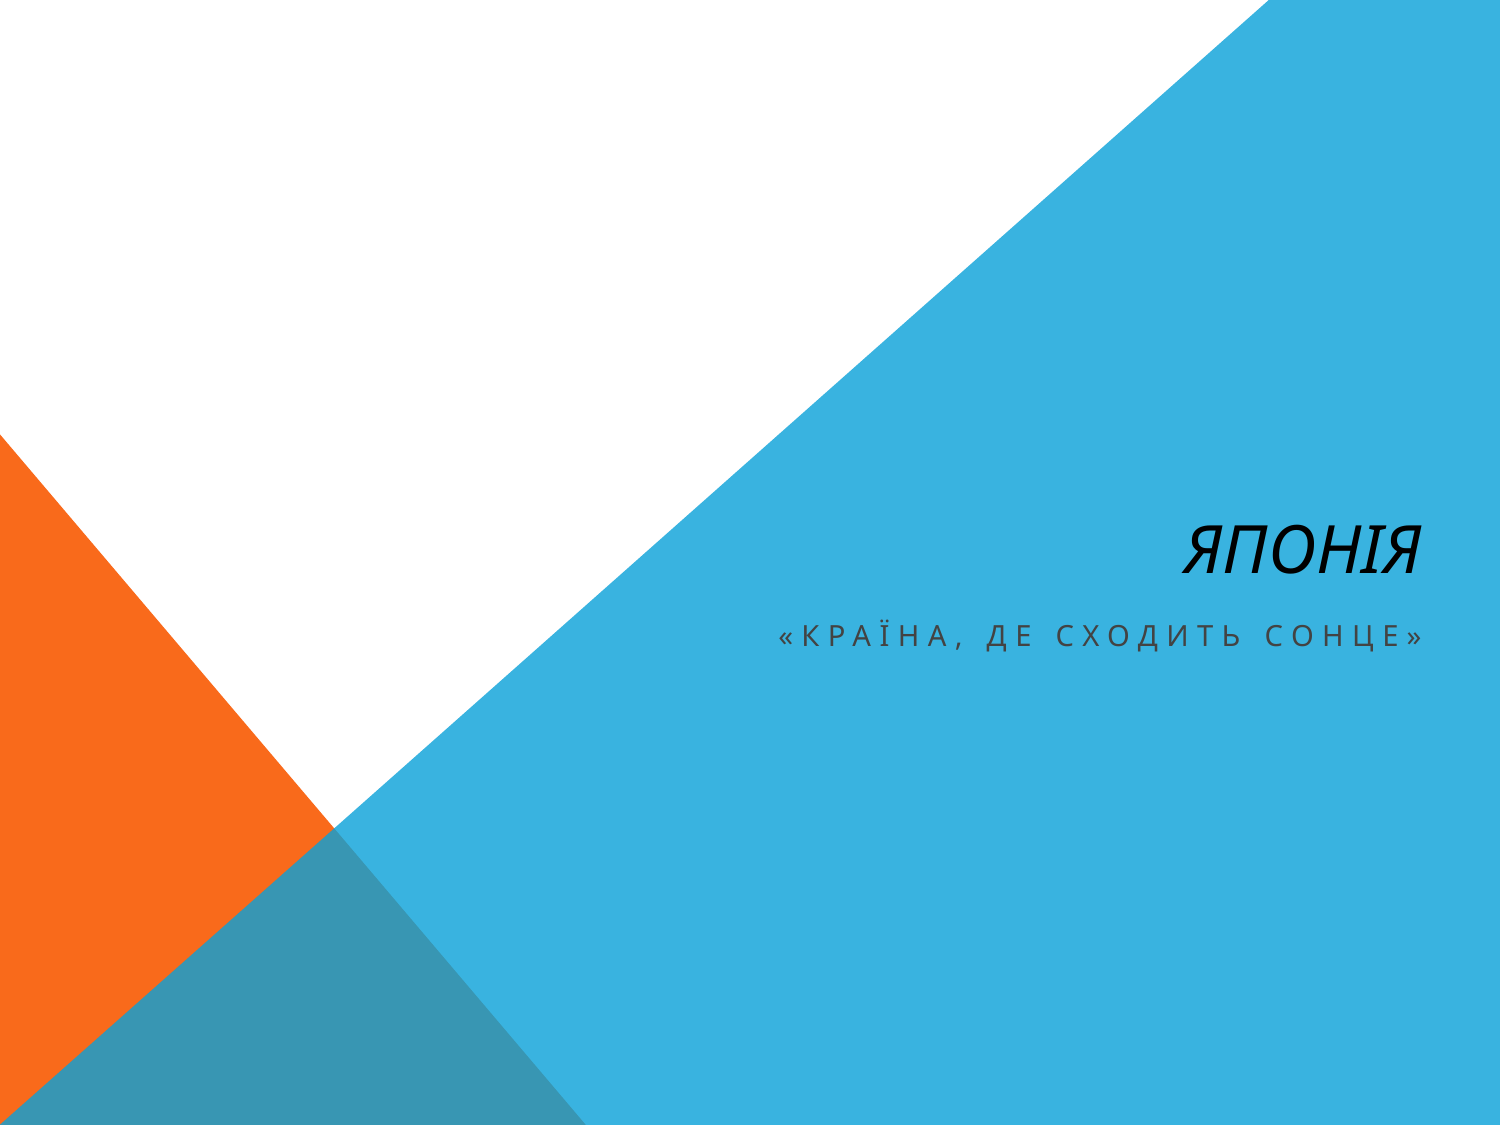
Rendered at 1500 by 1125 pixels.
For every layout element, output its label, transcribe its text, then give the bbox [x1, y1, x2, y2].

subtitle «Країна, де сходить сонце» [162, 601, 1438, 774]
title Японія [510, 348, 1438, 601]
